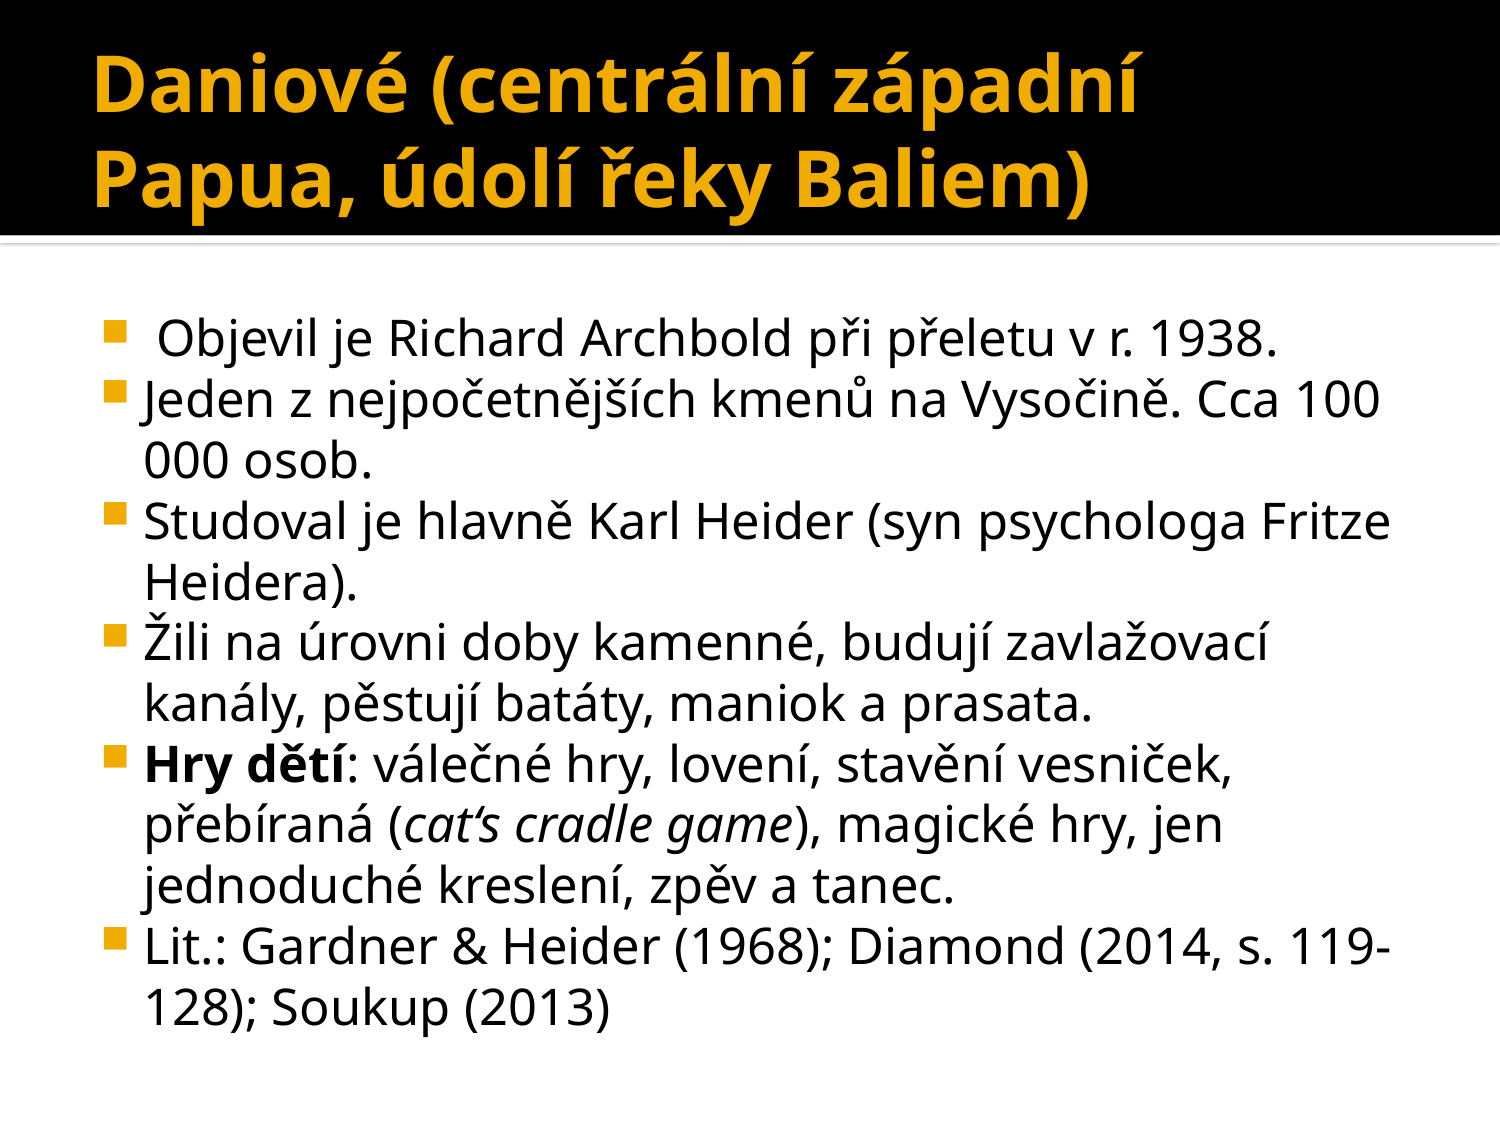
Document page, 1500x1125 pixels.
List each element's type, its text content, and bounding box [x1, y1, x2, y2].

title Daniové (centrální západní Papua, údolí řeky Baliem) [75, 25, 1425, 231]
list Objevil je Richard Archbold při přeletu v r. 1938. Jeden z nejpočetnějších kmenů na Vysočině. Cca 100 000 osob. Studoval je hlavně Karl Heider (syn psychologa Fritze Heidera). Žili na úrovni doby kamenné, budují zavlažovací kanály, pěstují batáty, maniok a prasata. Hry dětí: válečné hry, lovení, stavění vesniček, přebíraná (cat‘s cradle game), magické hry, jen jednoduché kreslení, zpěv a tanec. Lit.: Gardner & Heider (1968); Diamond (2014, s. 119-128); Soukup (2013) [75, 291, 1425, 1050]
